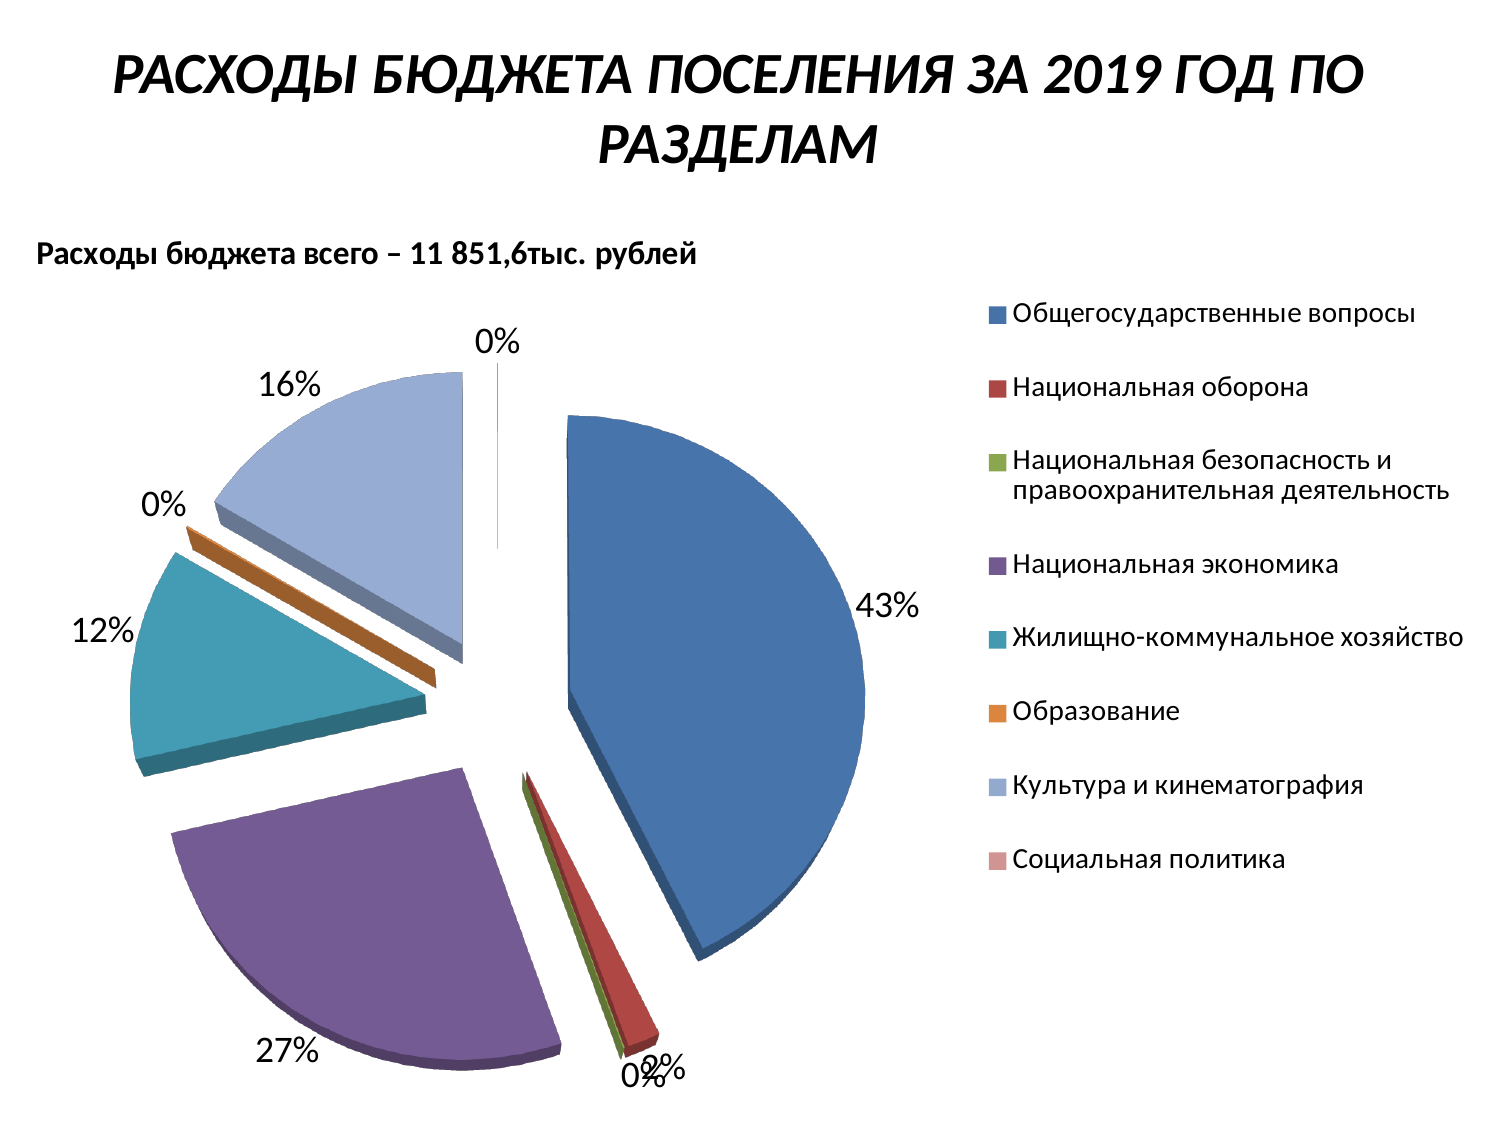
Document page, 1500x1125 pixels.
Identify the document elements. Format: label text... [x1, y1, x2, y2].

title РАСХОДЫ БЮДЖЕТА ПОСЕЛЕНИЯ ЗА 2019 ГОД ПО РАЗДЕЛАМ [29, 19, 1447, 192]
chart [0, 228, 1500, 1125]
